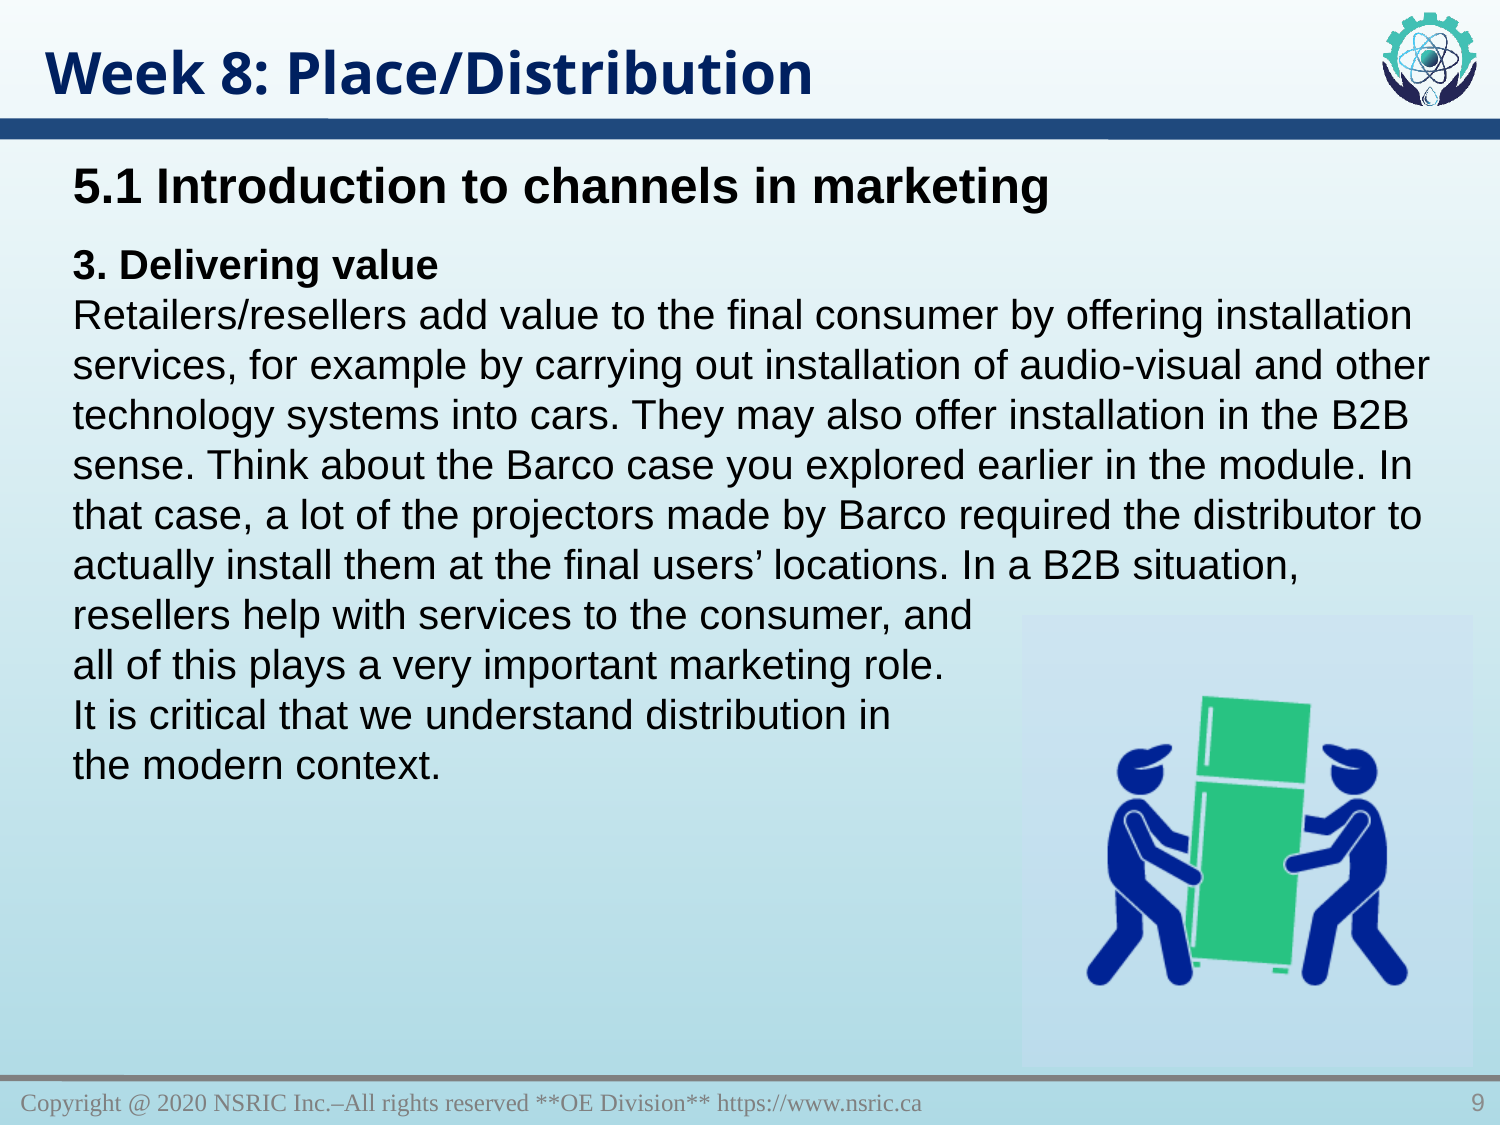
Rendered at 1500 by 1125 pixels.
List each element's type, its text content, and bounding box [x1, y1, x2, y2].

text_box 5.1 Introduction to channels in marketing [57, 145, 1431, 221]
footer Copyright @ 2020 NSRIC Inc.–All rights reserved **OE Division** https://www.nsric.ca [5, 1078, 1247, 1125]
text_box 3. Delivering value Retailers/resellers add value to the final consumer by offering installation services, for example by carrying out installation of audio-visual and other technology systems into cars. They may also offer installation in the B2B sense. Think about the Barco case you explored earlier in the module. In that case, a lot of the projectors made by Barco required the distributor to actually install them at the final users’ locations. In a B2B situation, resellers help with services to the consumer, and all of this plays a very important marketing role. It is critical that we understand distribution in the modern context. [57, 230, 1449, 846]
picture [1022, 614, 1473, 1067]
text_box Week 8: Place/Distribution [30, 28, 1344, 114]
picture [1380, 12, 1477, 107]
slide_number 9 [1289, 1078, 1500, 1125]
